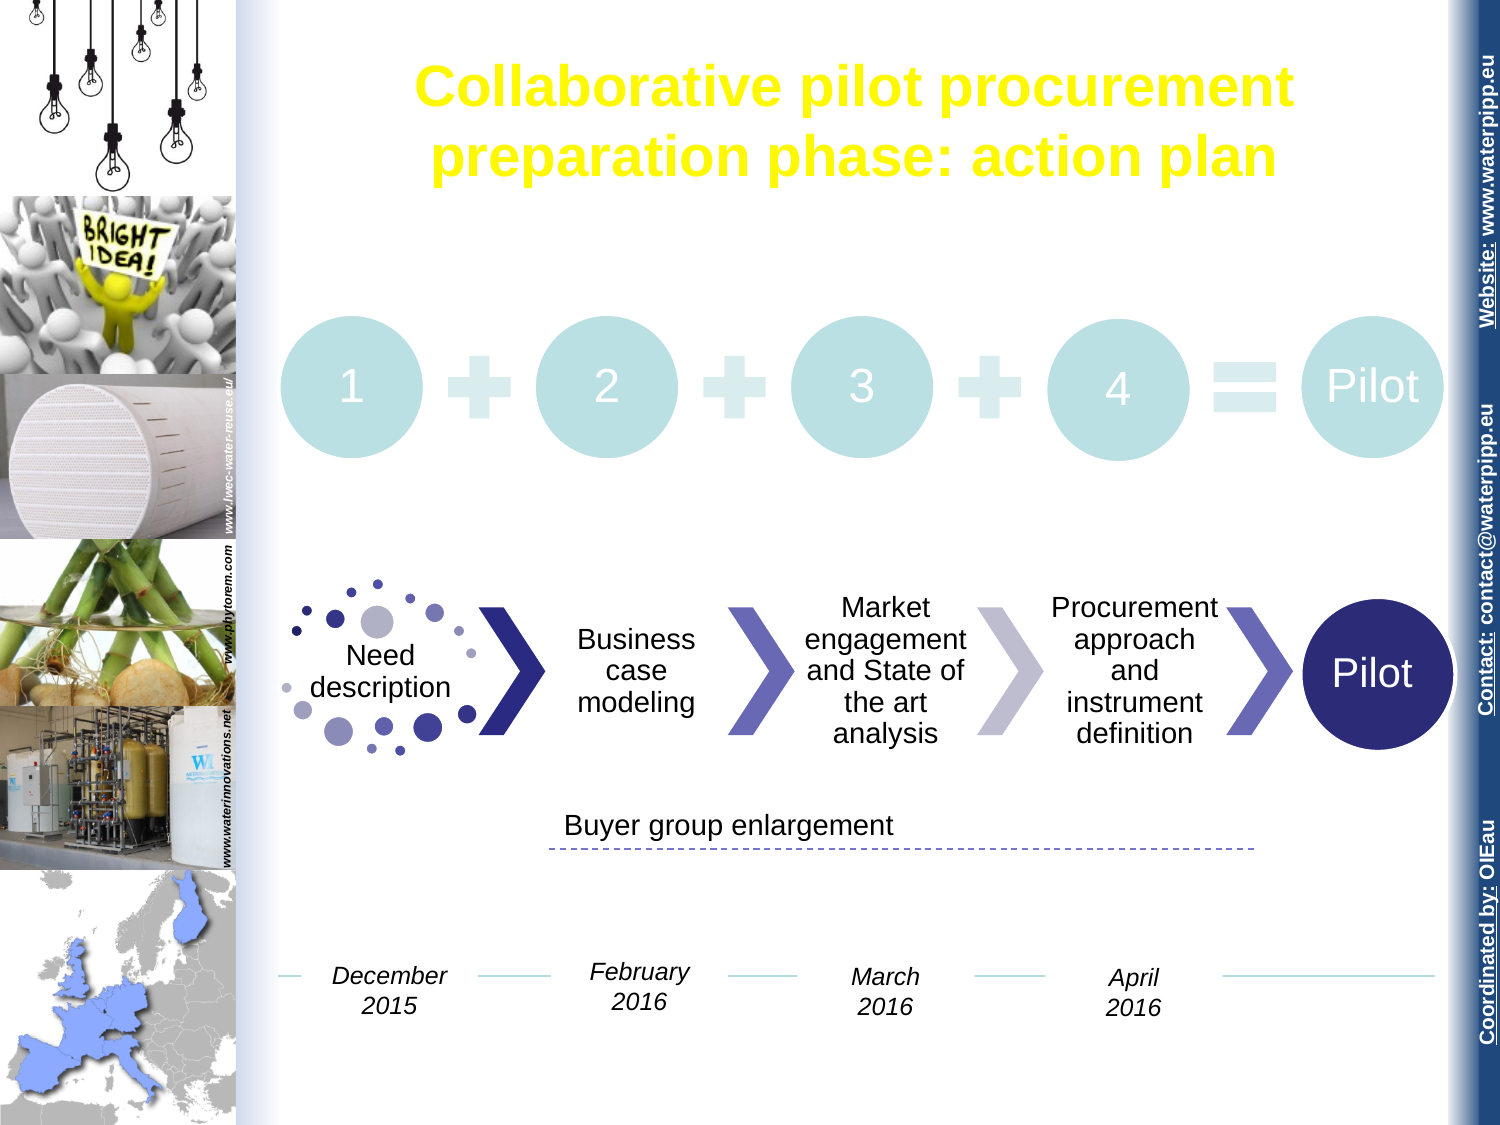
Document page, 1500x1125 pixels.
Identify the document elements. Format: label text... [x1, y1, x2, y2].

picture [0, 196, 236, 1125]
picture [0, 0, 236, 193]
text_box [277, 223, 1448, 551]
text_box Collaborative pilot procurement preparation phase: action plan [242, 42, 1468, 194]
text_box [277, 228, 1465, 1107]
